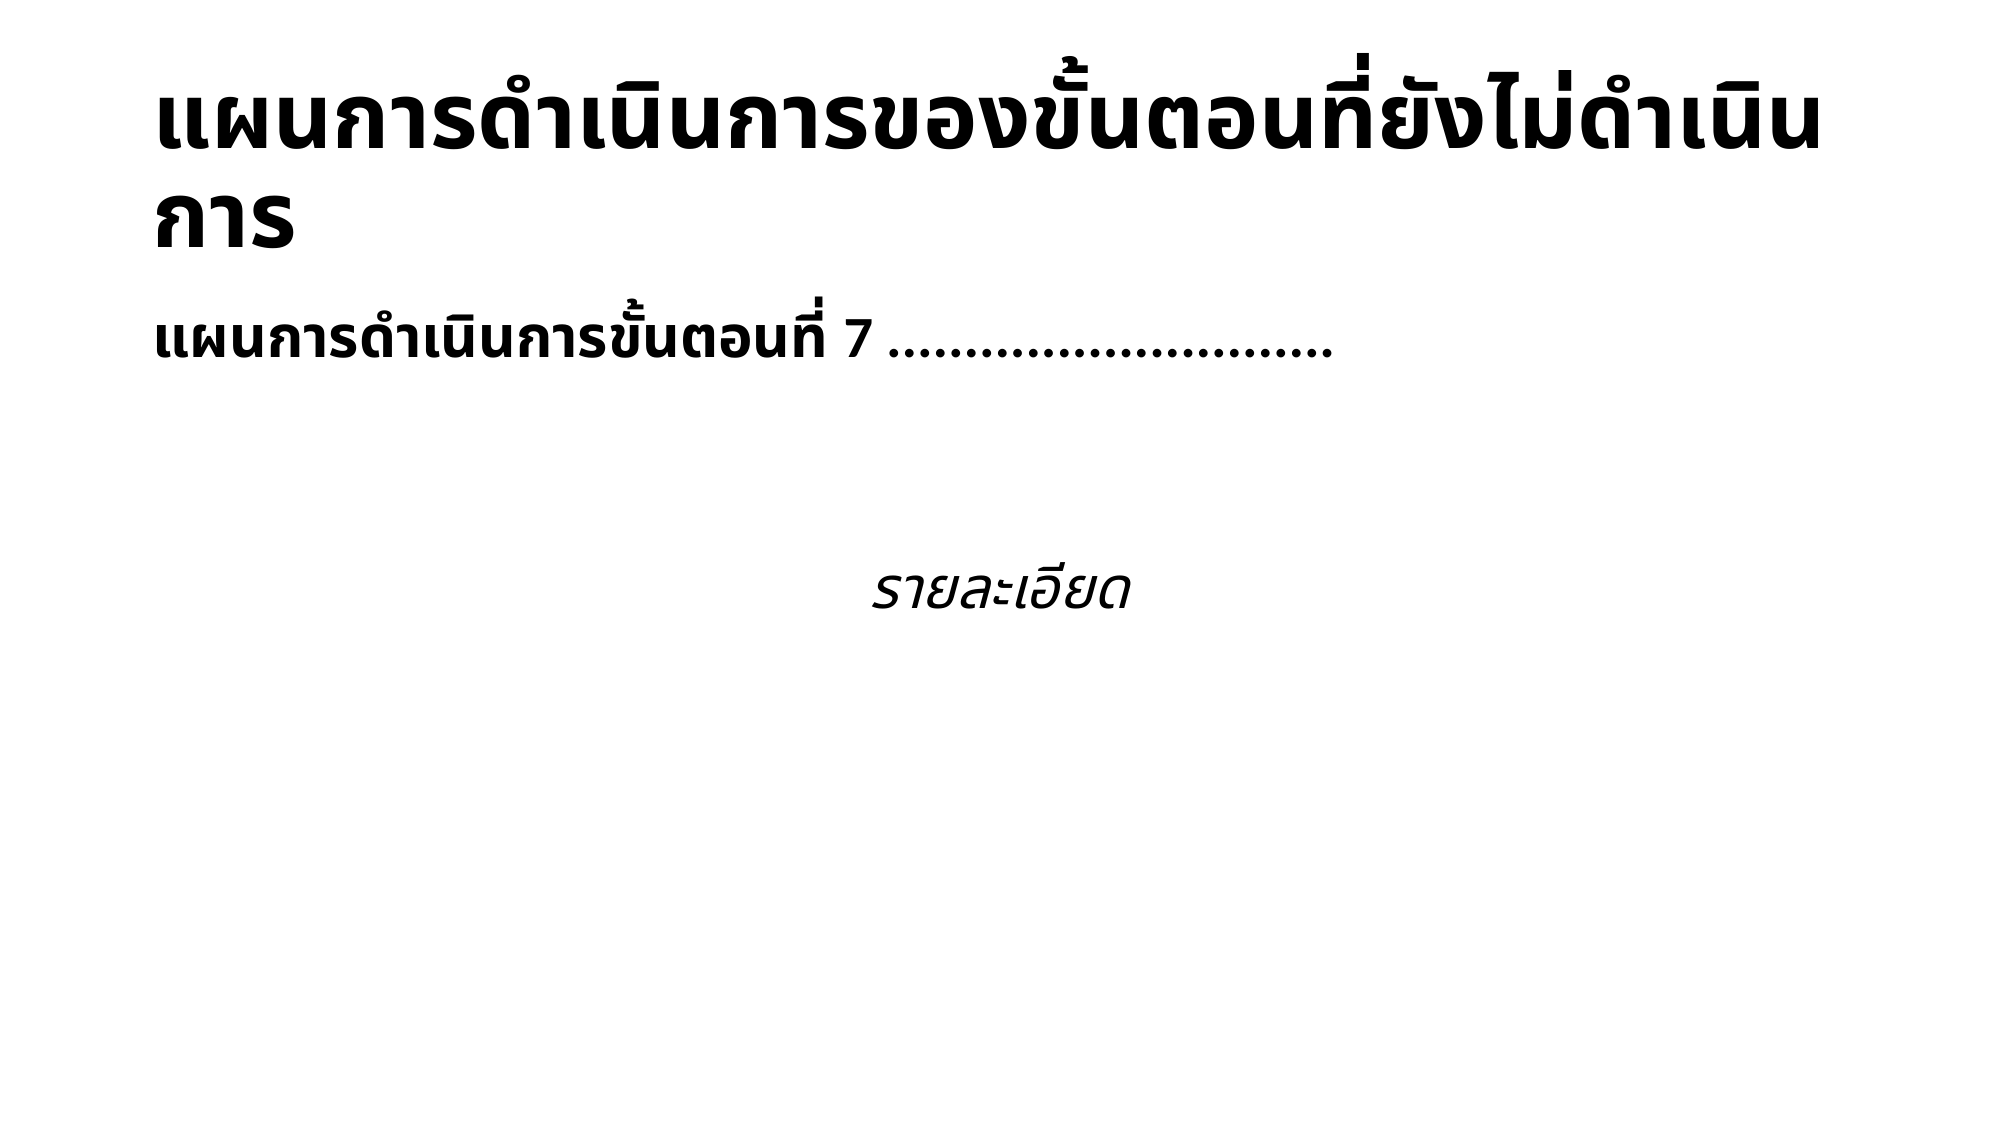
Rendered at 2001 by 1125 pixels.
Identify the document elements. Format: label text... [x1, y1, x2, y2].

list แผนการดำเนินการขั้นตอนที่ 7 ............................. รายละเอียด [137, 299, 1863, 1014]
title แผนการดำเนินการของขั้นตอนที่ยังไม่ดำเนินการ [137, 59, 1863, 278]
